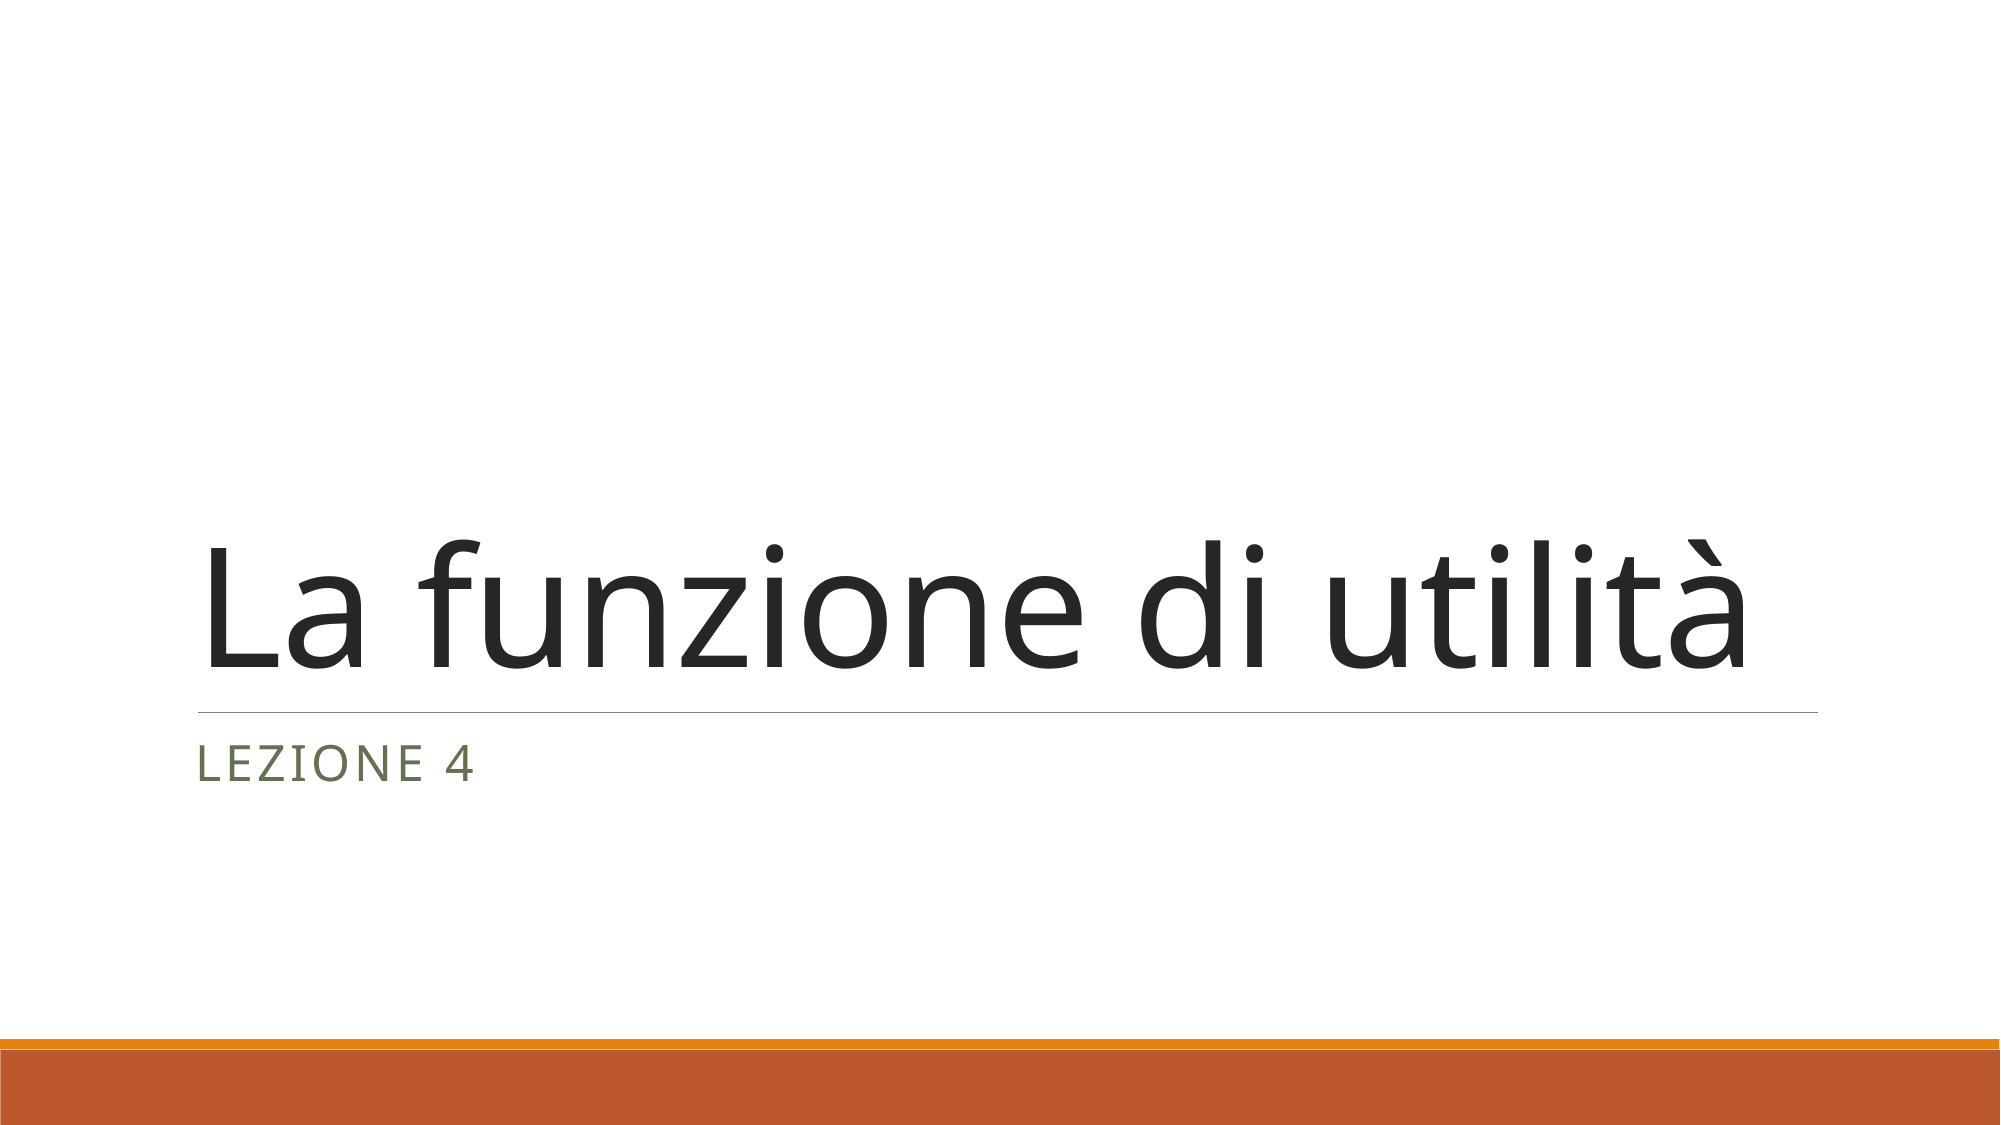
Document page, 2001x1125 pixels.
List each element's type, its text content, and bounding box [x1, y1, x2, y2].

title La funzione di utilità [180, 124, 1830, 710]
subtitle Lezione 4 [180, 730, 1831, 919]
